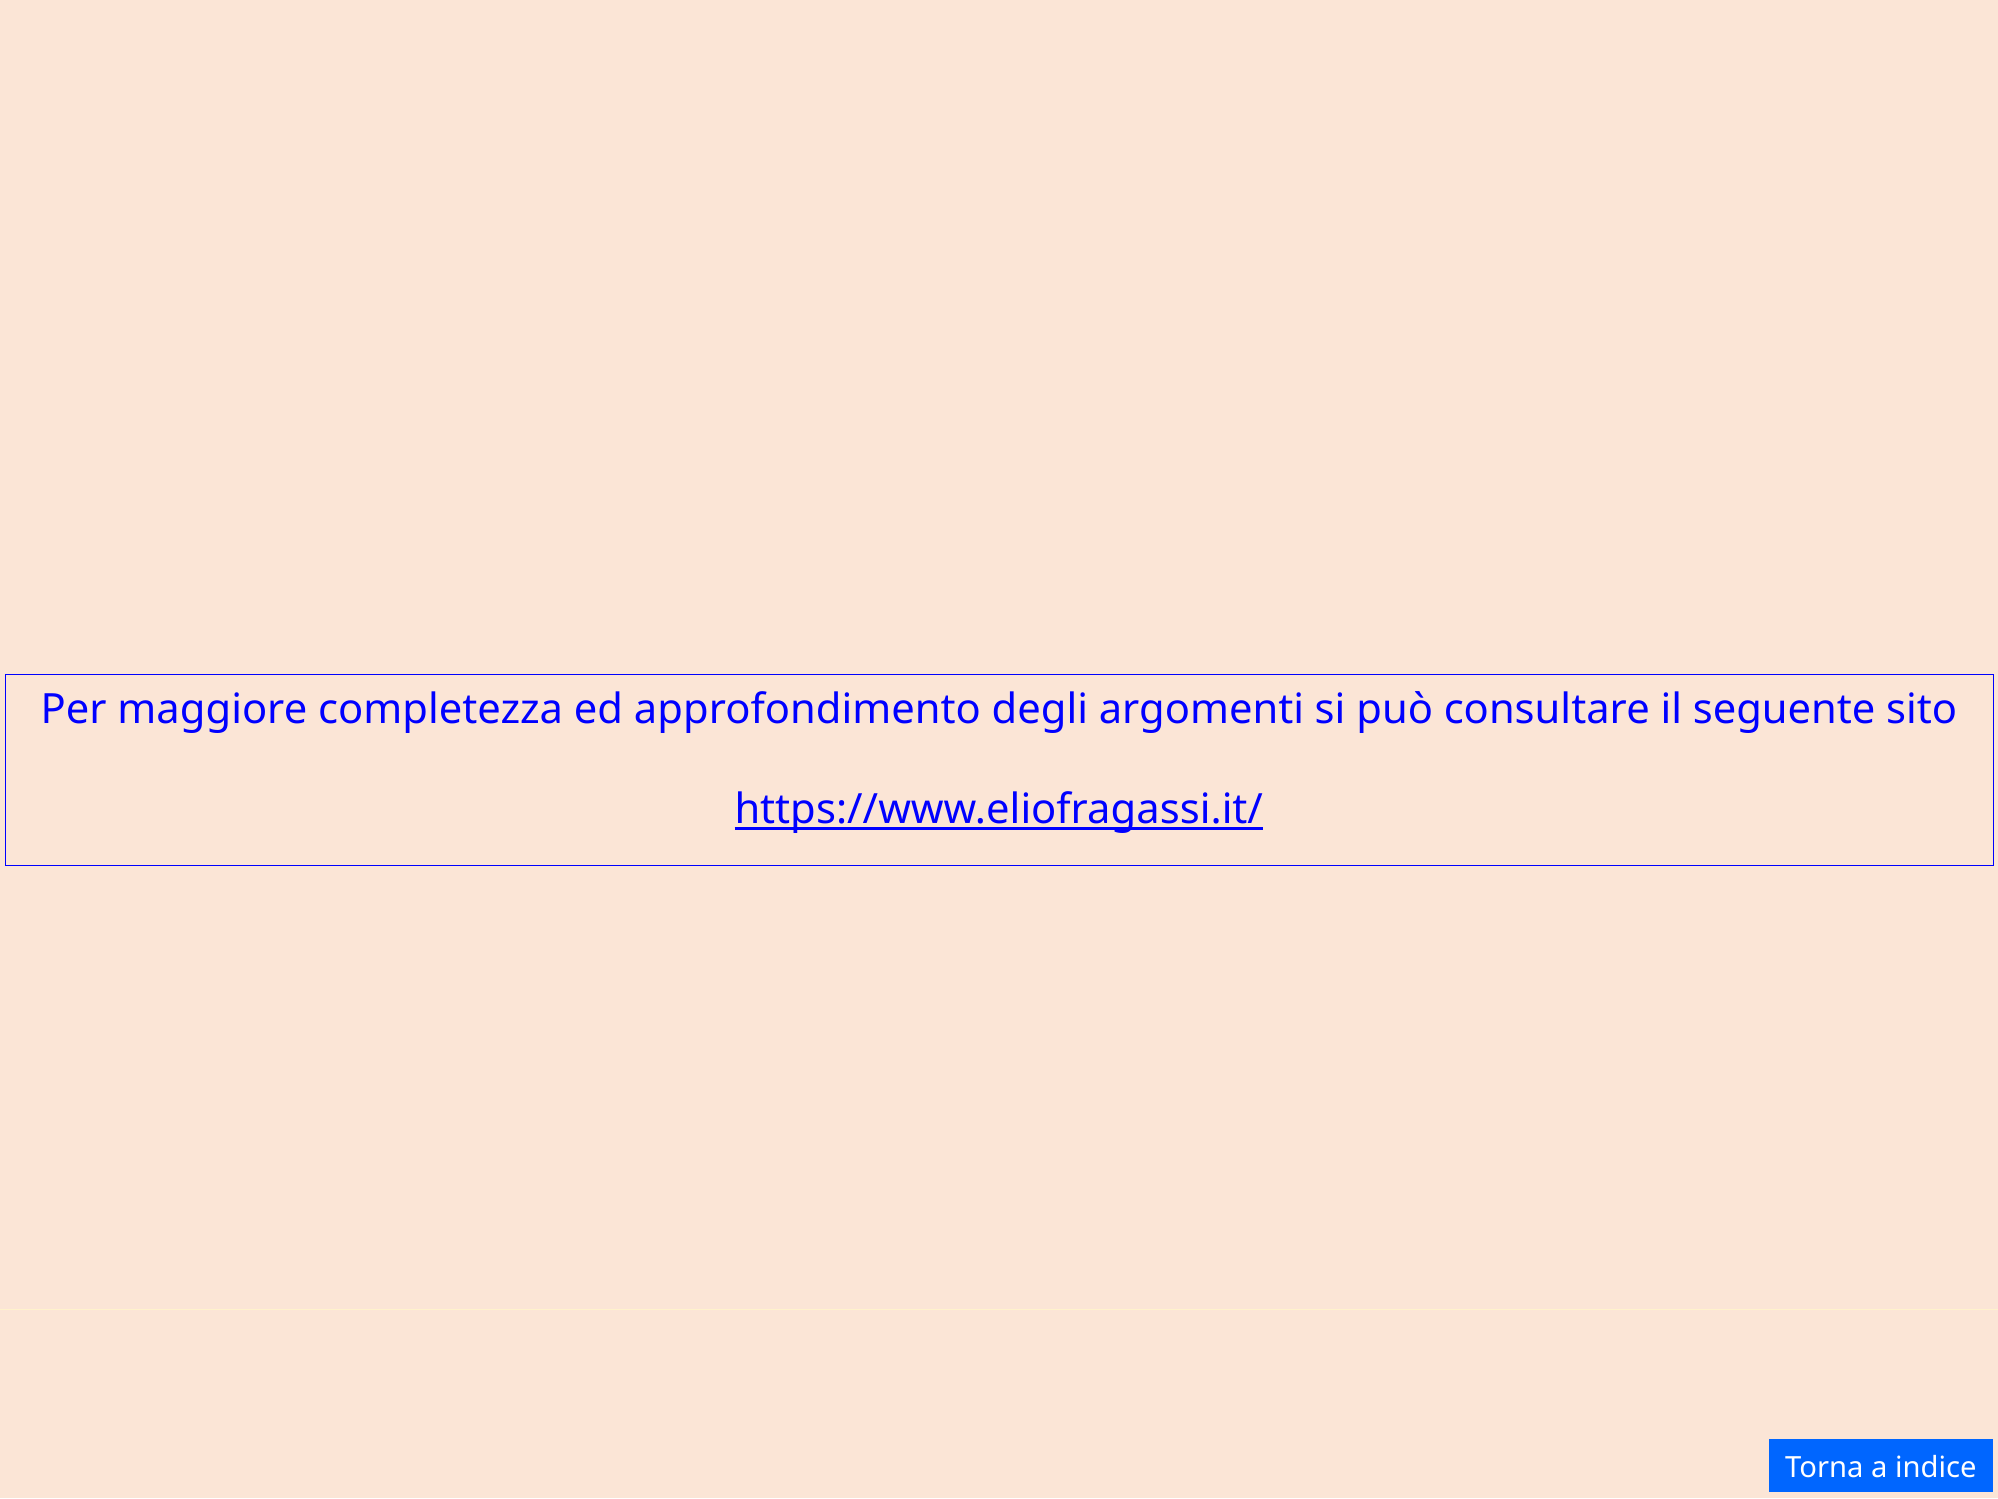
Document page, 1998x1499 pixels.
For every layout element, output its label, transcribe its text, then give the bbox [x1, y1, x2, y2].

text_box Per maggiore completezza ed approfondimento degli argomenti si può consultare il seguente sito https://www.eliofragassi.it/ [4, 674, 1993, 865]
text_box Torna a indice [1768, 1438, 1994, 1493]
